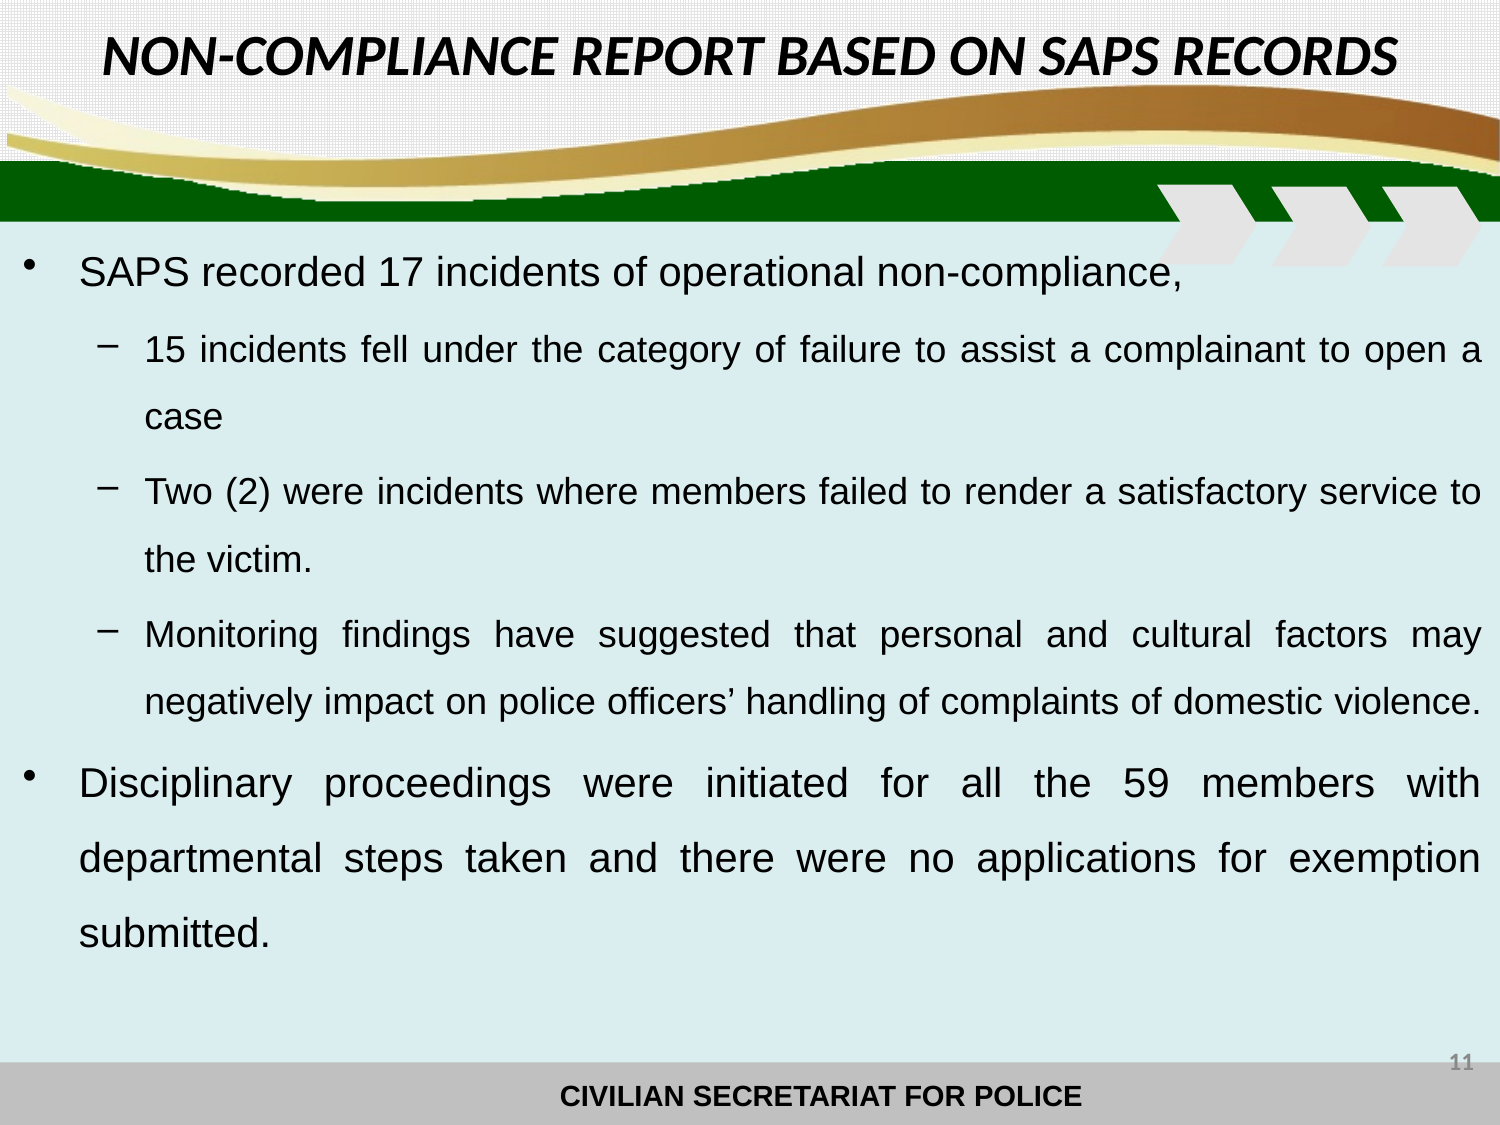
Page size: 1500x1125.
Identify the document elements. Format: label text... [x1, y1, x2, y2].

list SAPS recorded 17 incidents of operational non-compliance, 15 incidents fell under the category of failure to assist a complainant to open a case Two (2) were incidents where members failed to render a satisfactory service to the victim. Monitoring findings have suggested that personal and cultural factors may negatively impact on police officers’ handling of complaints of domestic violence. Disciplinary proceedings were initiated for all the 59 members with departmental steps taken and there were no applications for exemption submitted. [7, 239, 1497, 1103]
text_box NON-COMPLIANCE REPORT BASED ON SAPS RECORDS [0, 9, 1500, 152]
picture [7, 59, 1500, 233]
slide_number 11 [1293, 1037, 1490, 1098]
